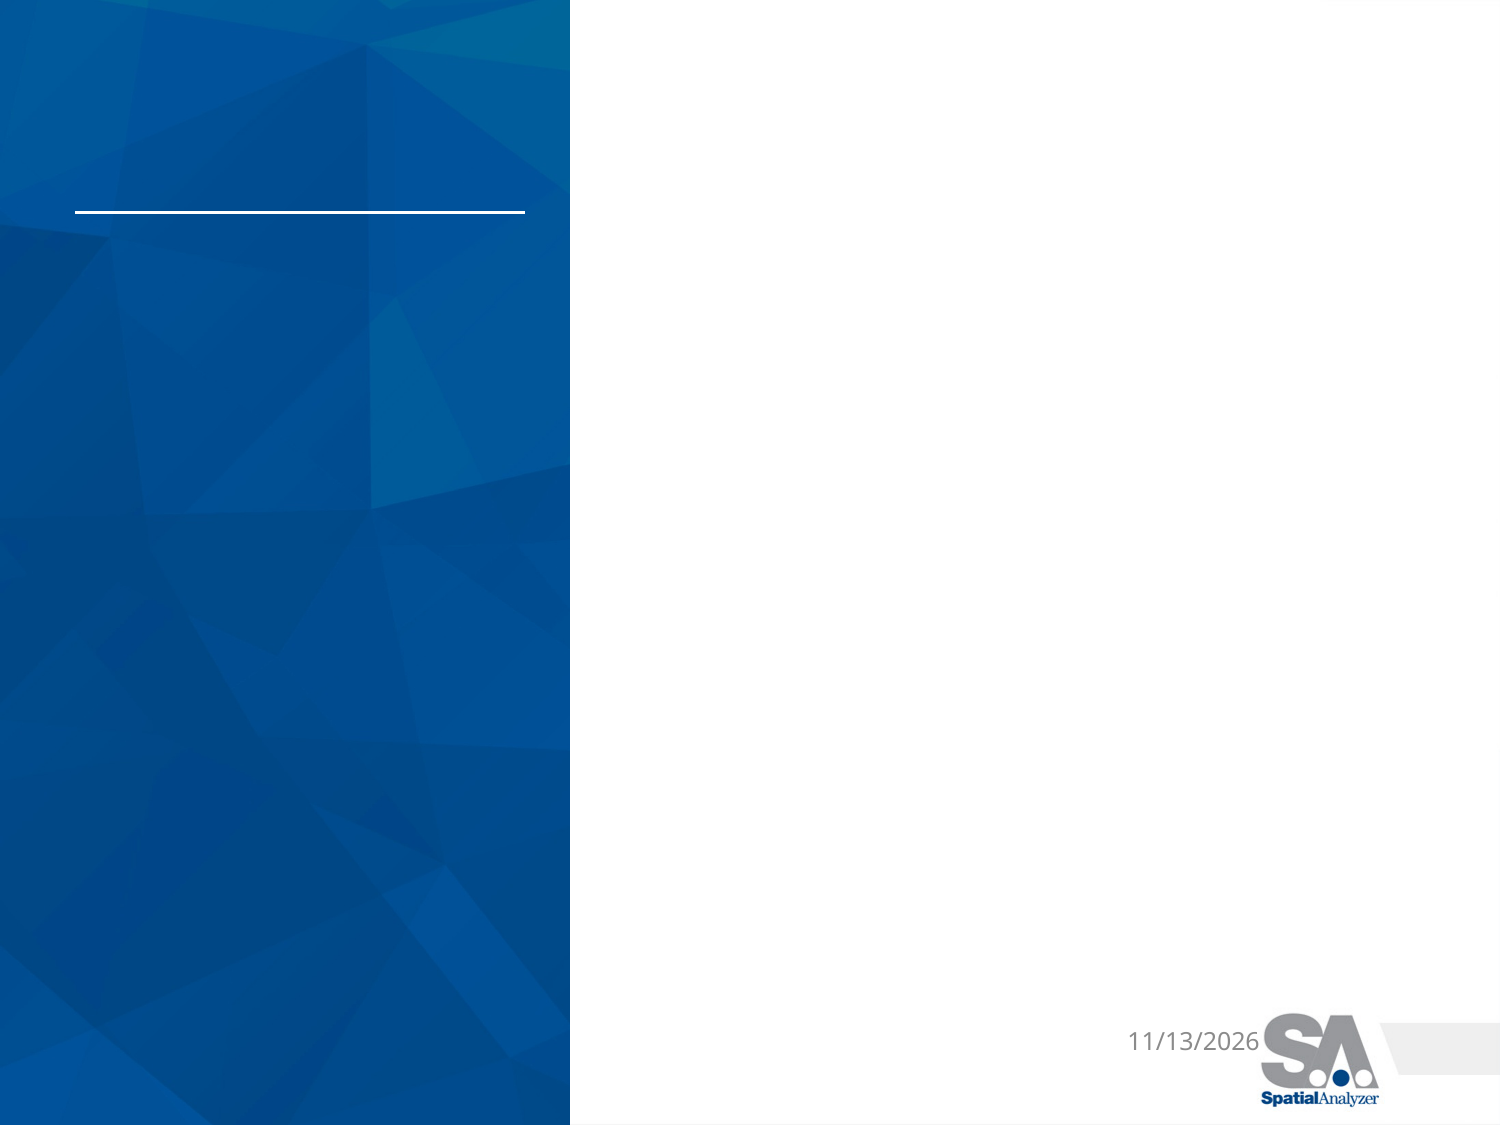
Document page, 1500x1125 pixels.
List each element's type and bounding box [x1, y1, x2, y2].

picture [0, 0, 1500, 1125]
slide_number [1112, 1012, 1275, 1073]
